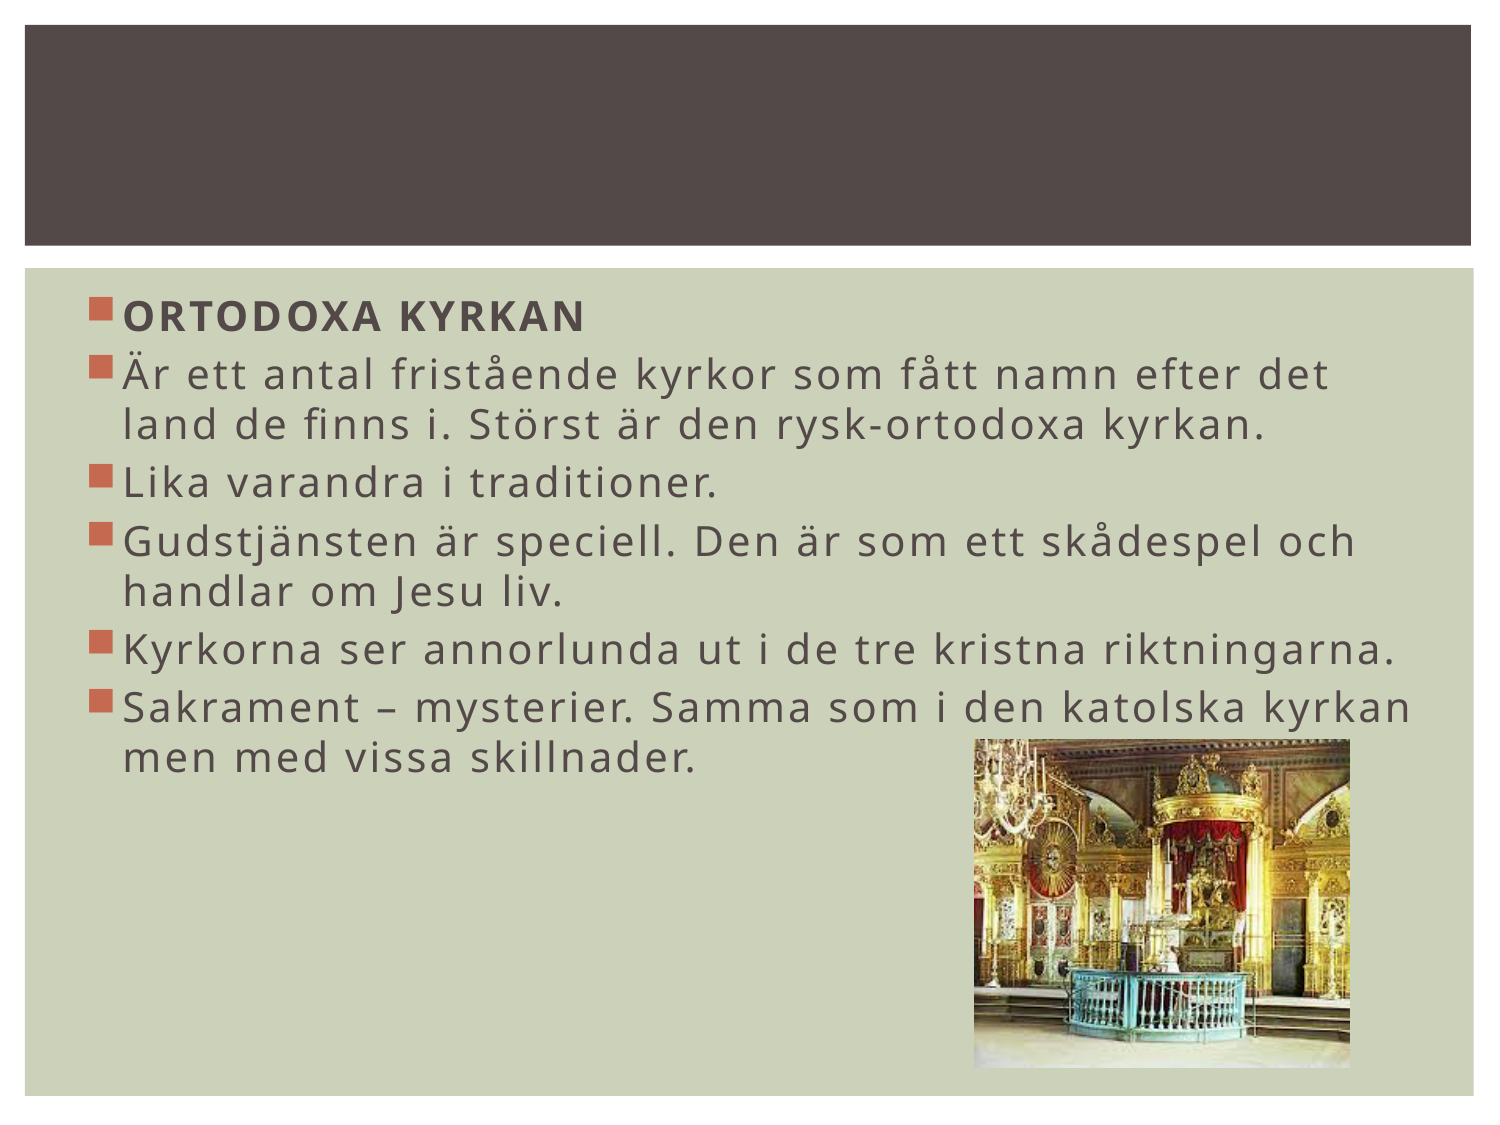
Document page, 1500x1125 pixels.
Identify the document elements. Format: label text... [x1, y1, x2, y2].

list ORTODOXA KYRKAN Är ett antal fristående kyrkor som fått namn efter det land de finns i. Störst är den rysk-ortodoxa kyrkan. Lika varandra i traditioner. Gudstjänsten är speciell. Den är som ett skådespel och handlar om Jesu liv. Kyrkorna ser annorlunda ut i de tre kristna riktningarna. Sakrament – mysterier. Samma som i den katolska kyrkan men med vissa skillnader. [62, 281, 1442, 1005]
picture [974, 739, 1350, 1068]
